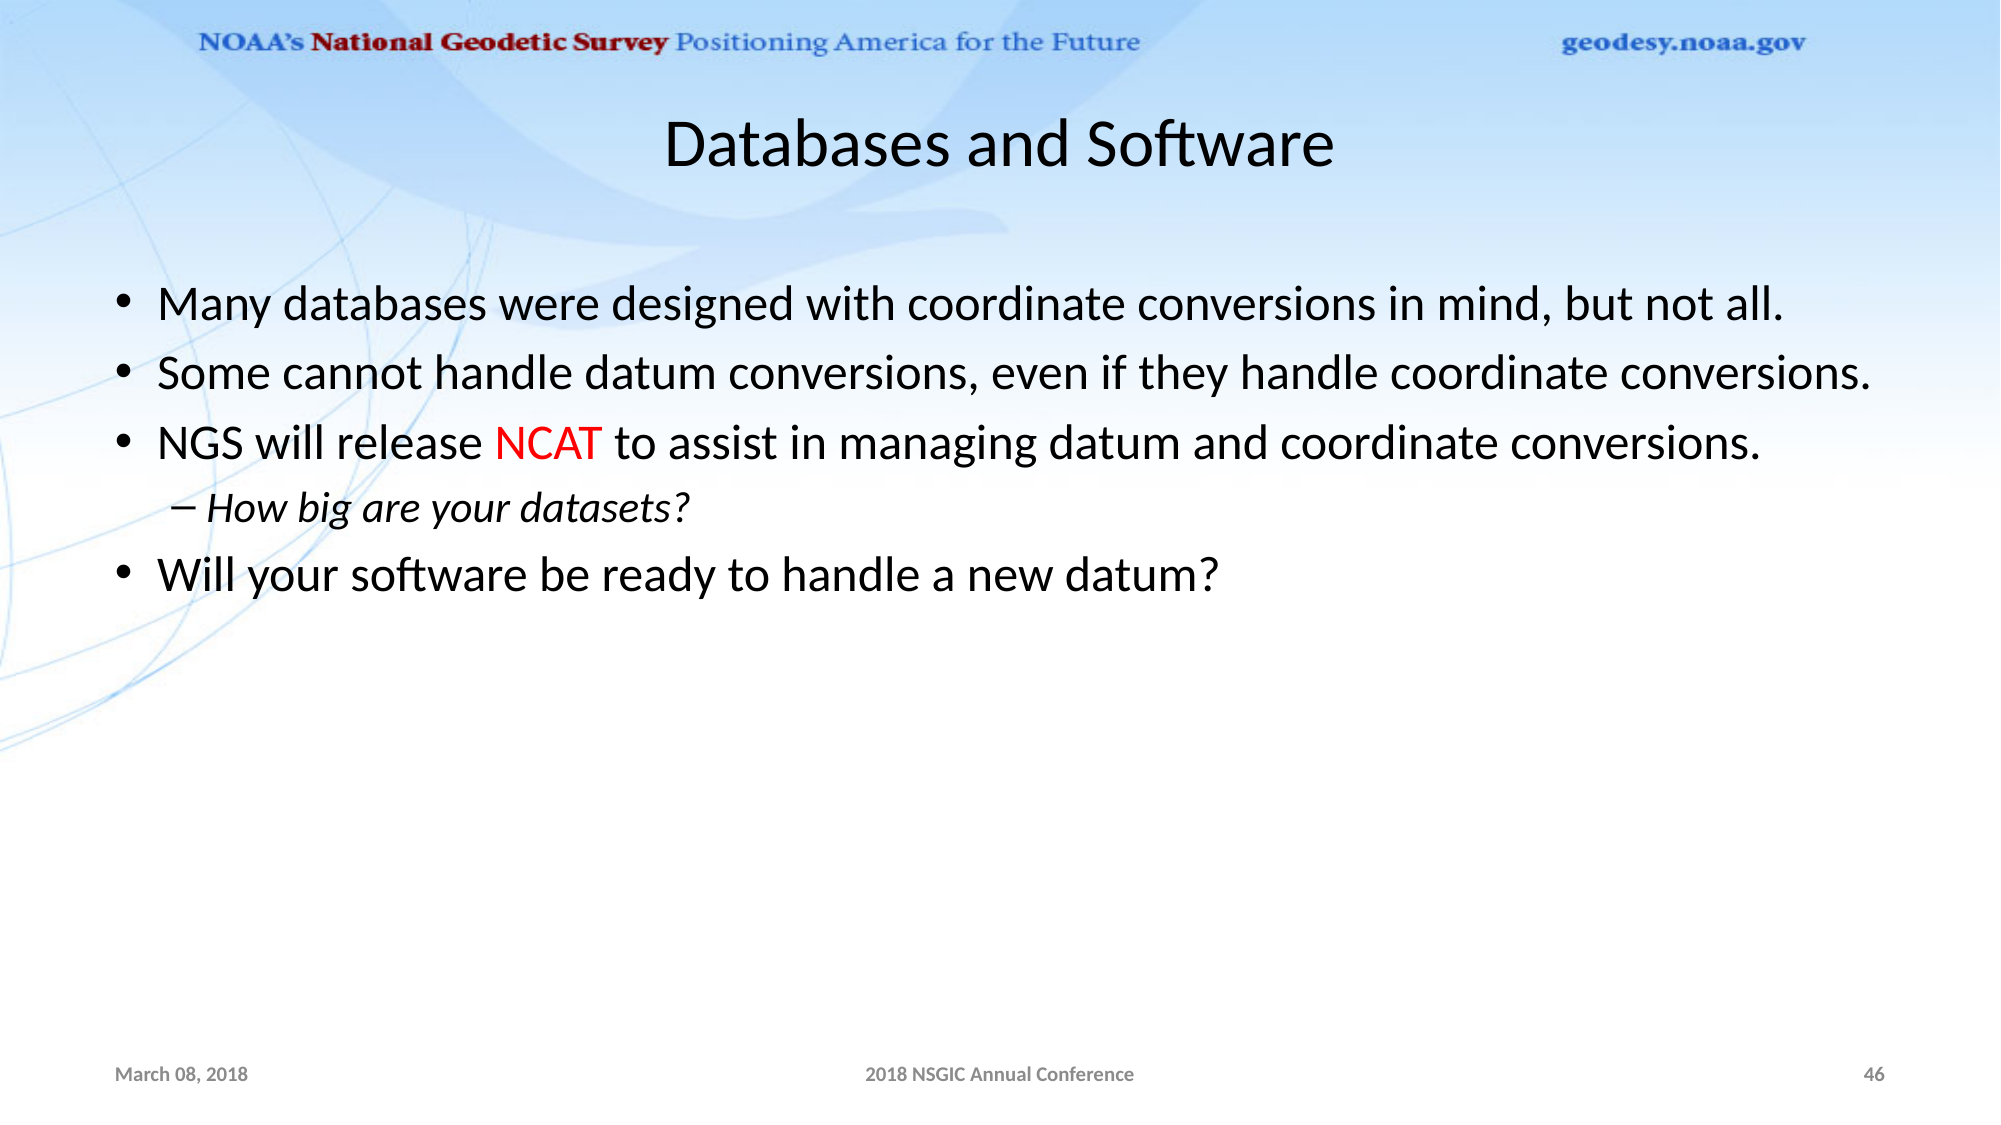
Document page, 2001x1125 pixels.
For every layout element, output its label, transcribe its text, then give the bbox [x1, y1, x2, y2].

title Databases and Software [99, 45, 1900, 233]
footer 2018 NSGIC Annual Conference [683, 1042, 1317, 1103]
list Many databases were designed with coordinate conversions in mind, but not all. Some cannot handle datum conversions, even if they handle coordinate conversions. NGS will release NCAT to assist in managing datum and coordinate conversions. How big are your datasets? Will your software be ready to handle a new datum? [99, 262, 1900, 1005]
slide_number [99, 1042, 567, 1103]
picture [0, 0, 2001, 1125]
slide_number 46 [1433, 1042, 1900, 1103]
